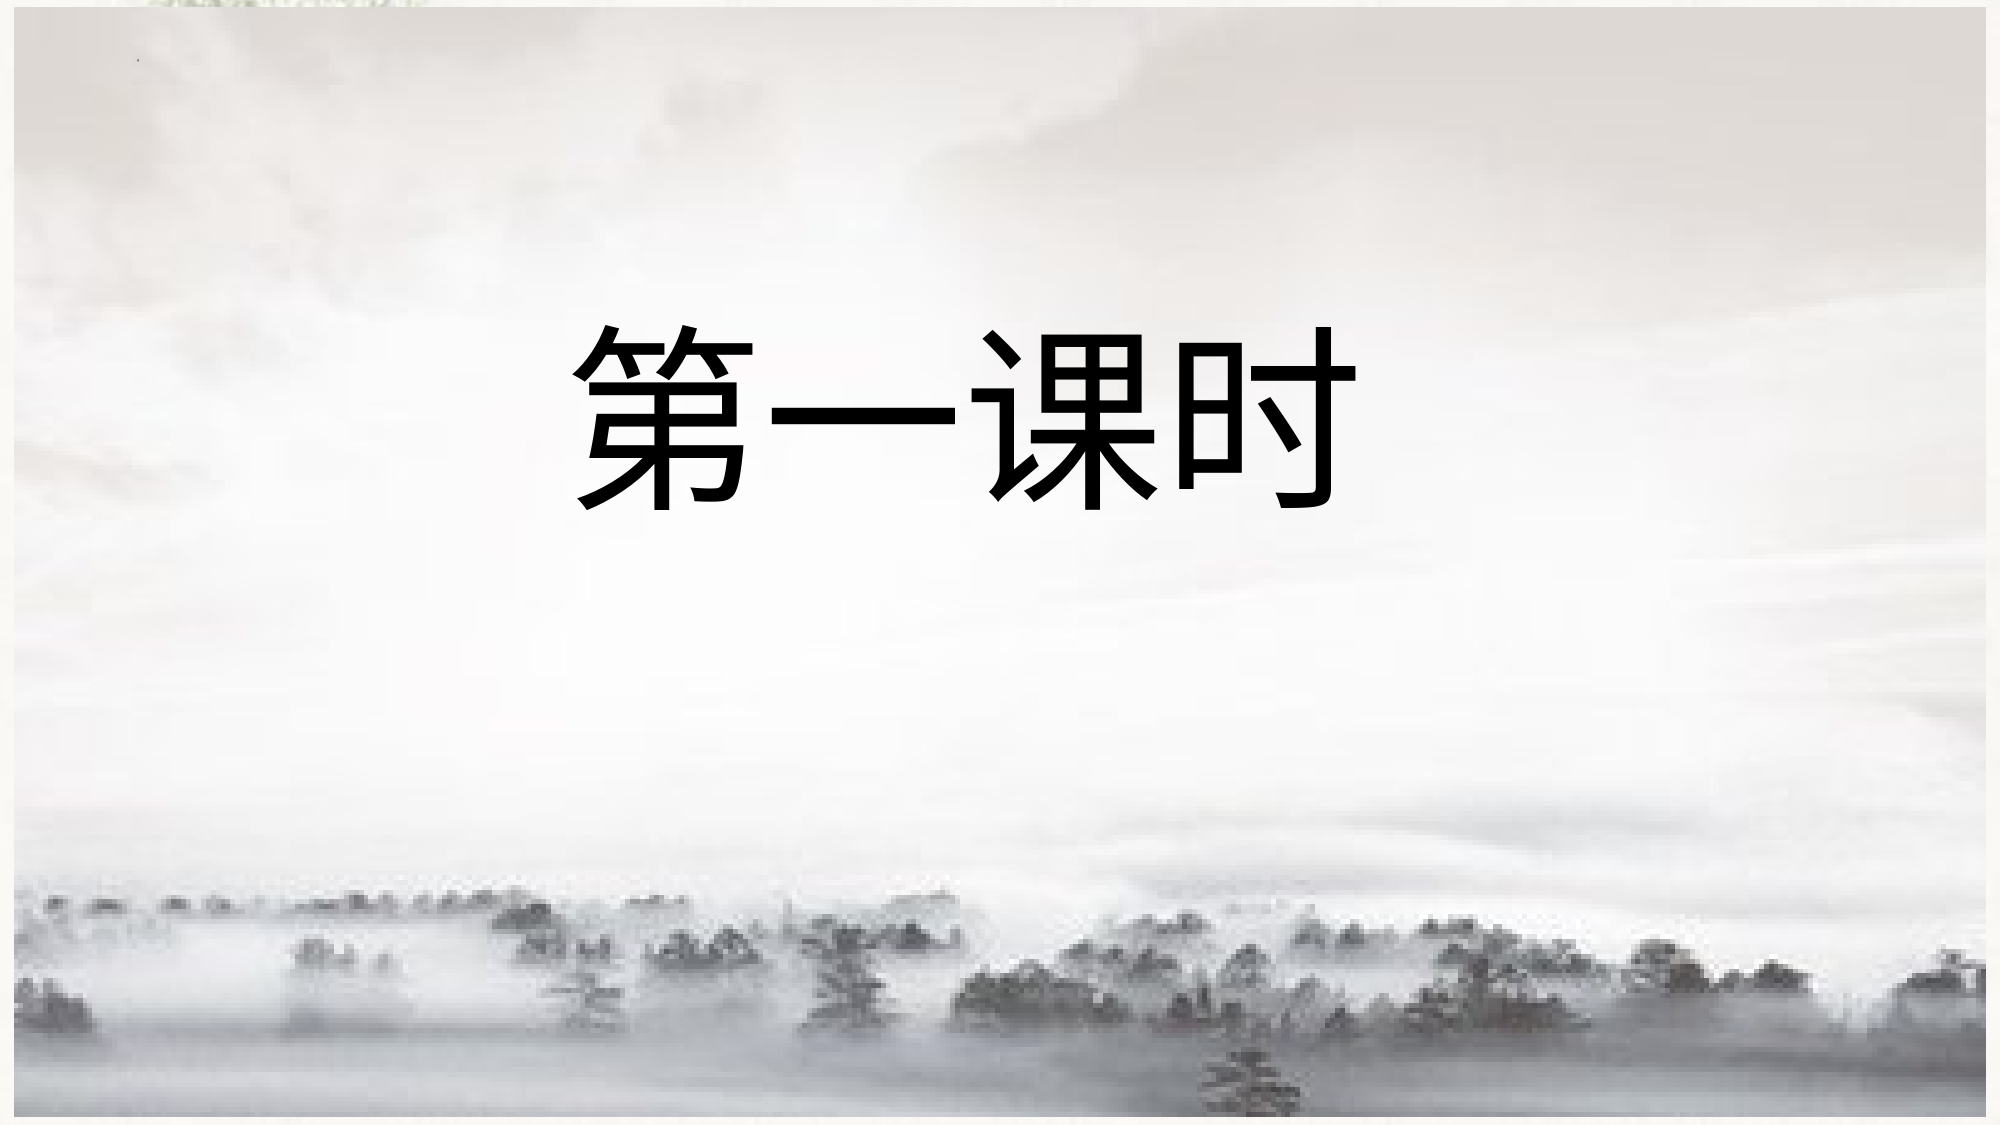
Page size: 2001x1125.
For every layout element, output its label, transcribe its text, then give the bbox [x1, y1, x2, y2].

picture [0, 0, 2001, 1125]
text_box 第一课时 [125, 286, 1801, 542]
